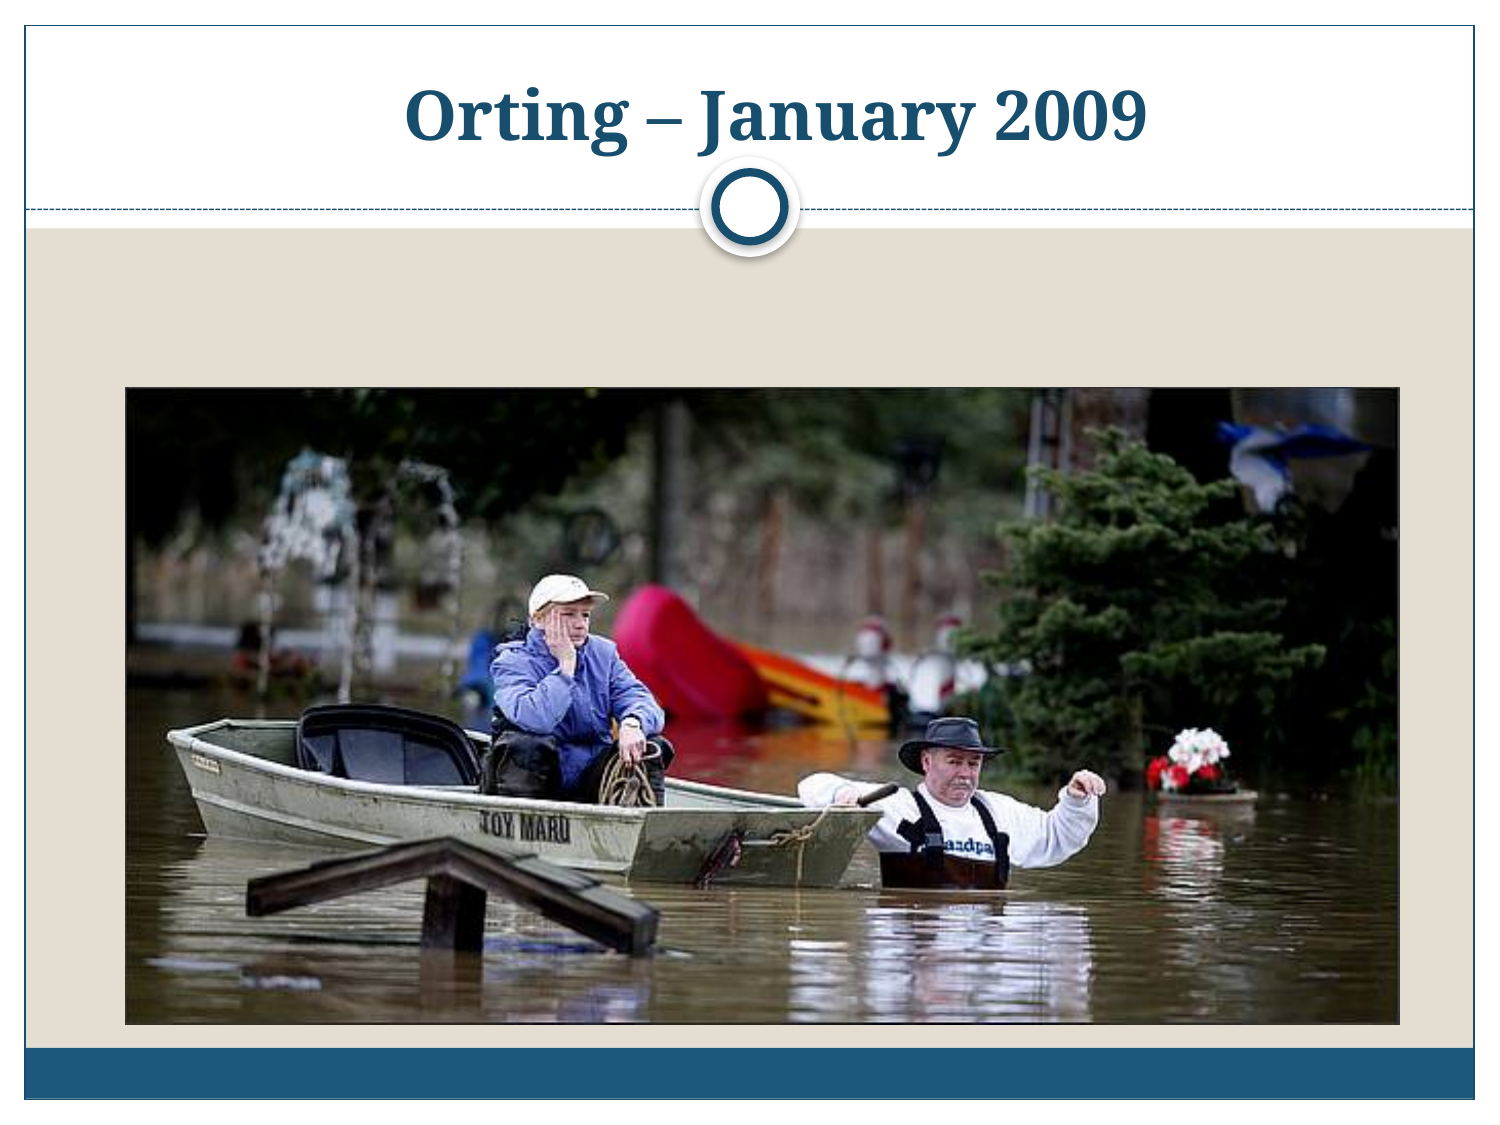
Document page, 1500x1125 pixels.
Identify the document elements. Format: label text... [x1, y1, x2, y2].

title Orting – January 2009 [49, 37, 1450, 162]
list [124, 387, 1401, 1026]
